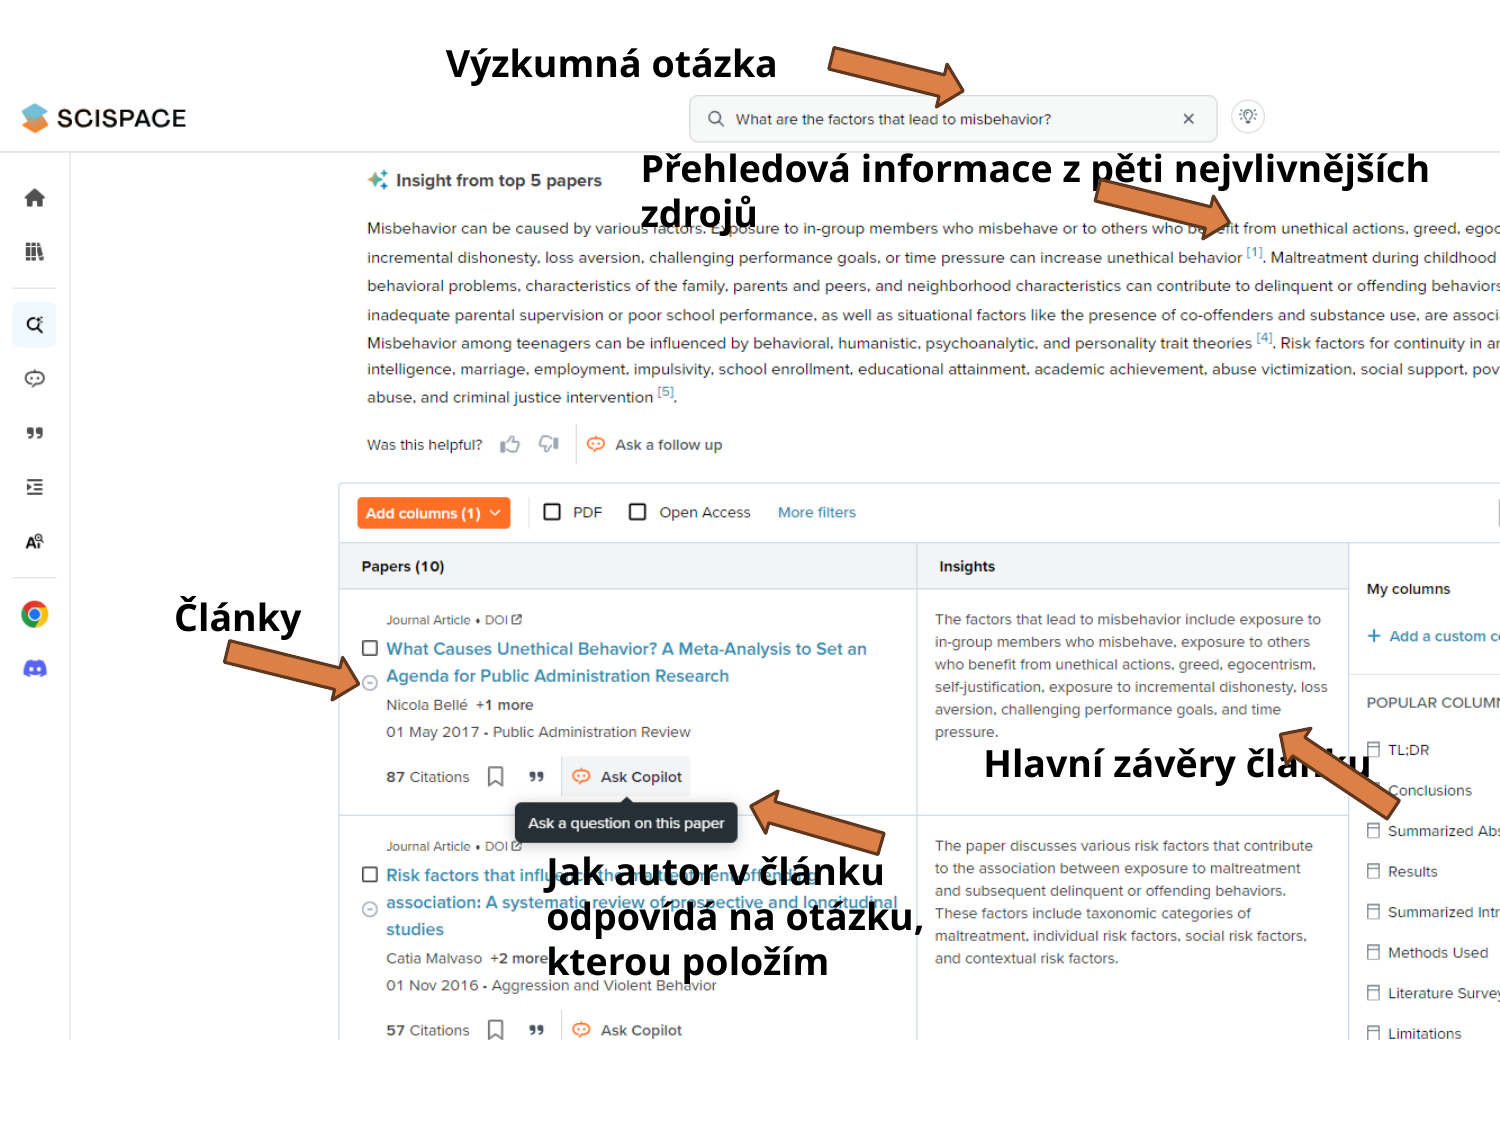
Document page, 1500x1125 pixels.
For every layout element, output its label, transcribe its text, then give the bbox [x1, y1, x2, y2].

text_box Výzkumná otázka [431, 32, 869, 85]
text_box [827, 46, 962, 85]
picture [0, 85, 1500, 1040]
